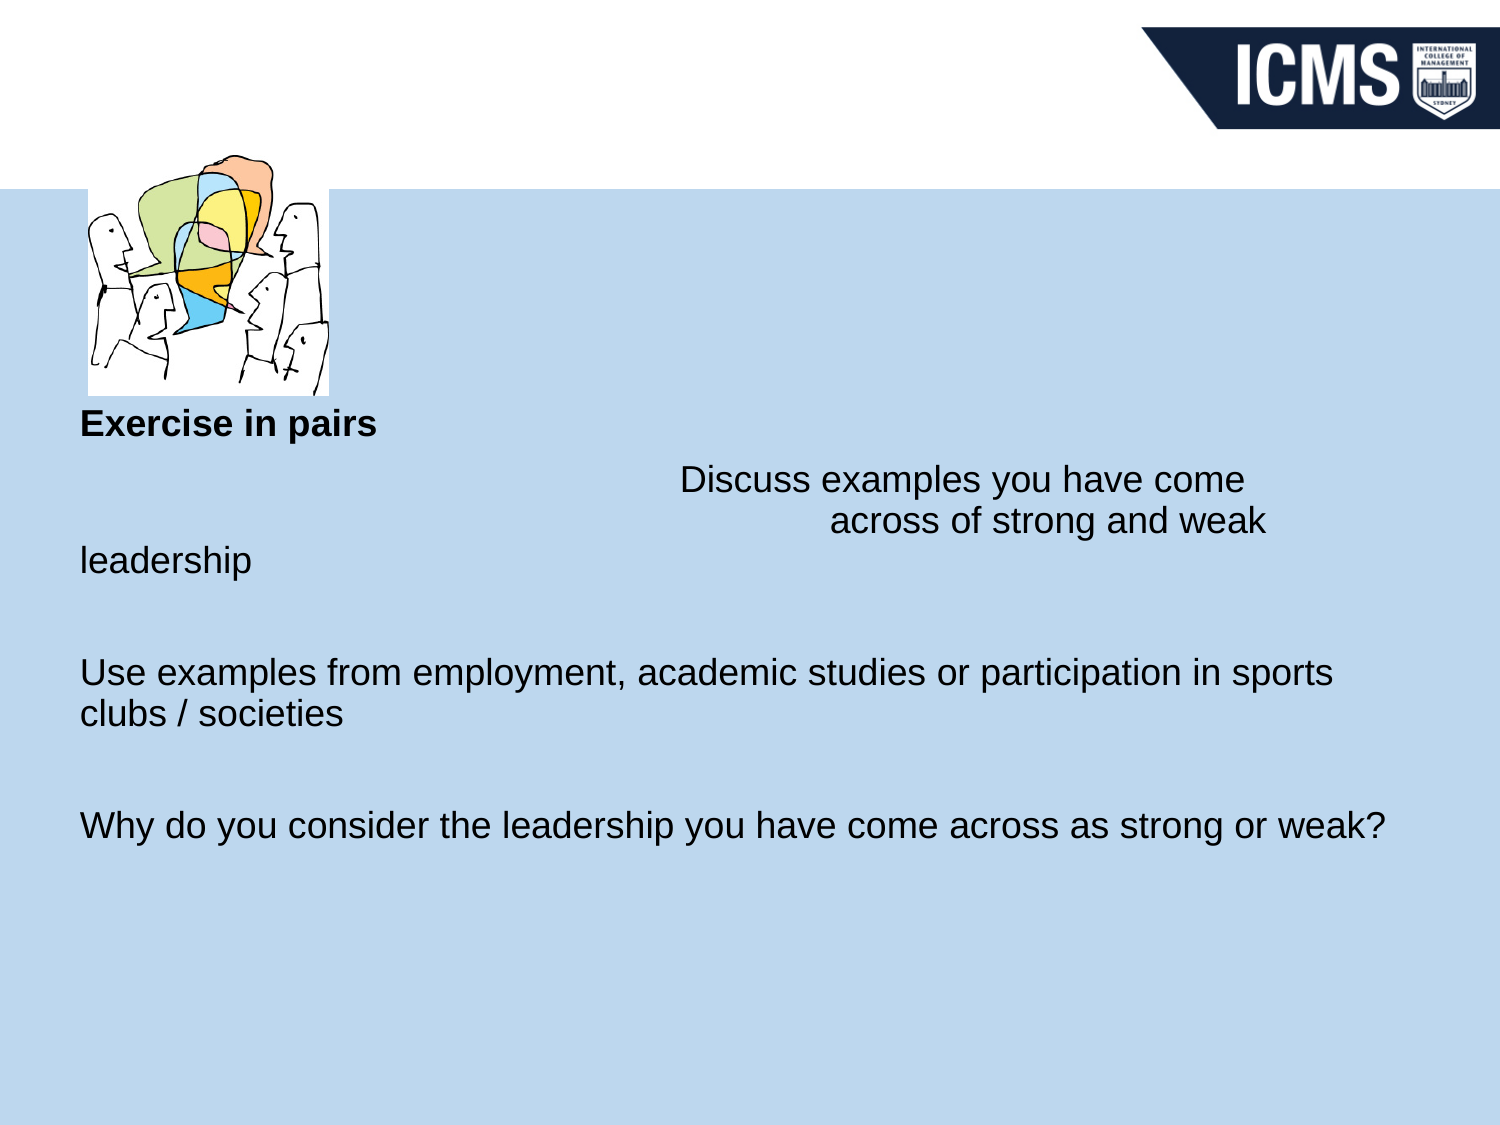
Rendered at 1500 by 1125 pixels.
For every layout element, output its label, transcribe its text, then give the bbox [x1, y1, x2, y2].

list Exercise in pairs Discuss examples you have come across of strong and weak leadership Use examples from employment, academic studies or participation in sports clubs / societies Why do you consider the leadership you have come across as strong or weak? [64, 160, 1412, 894]
picture [0, 0, 1500, 396]
